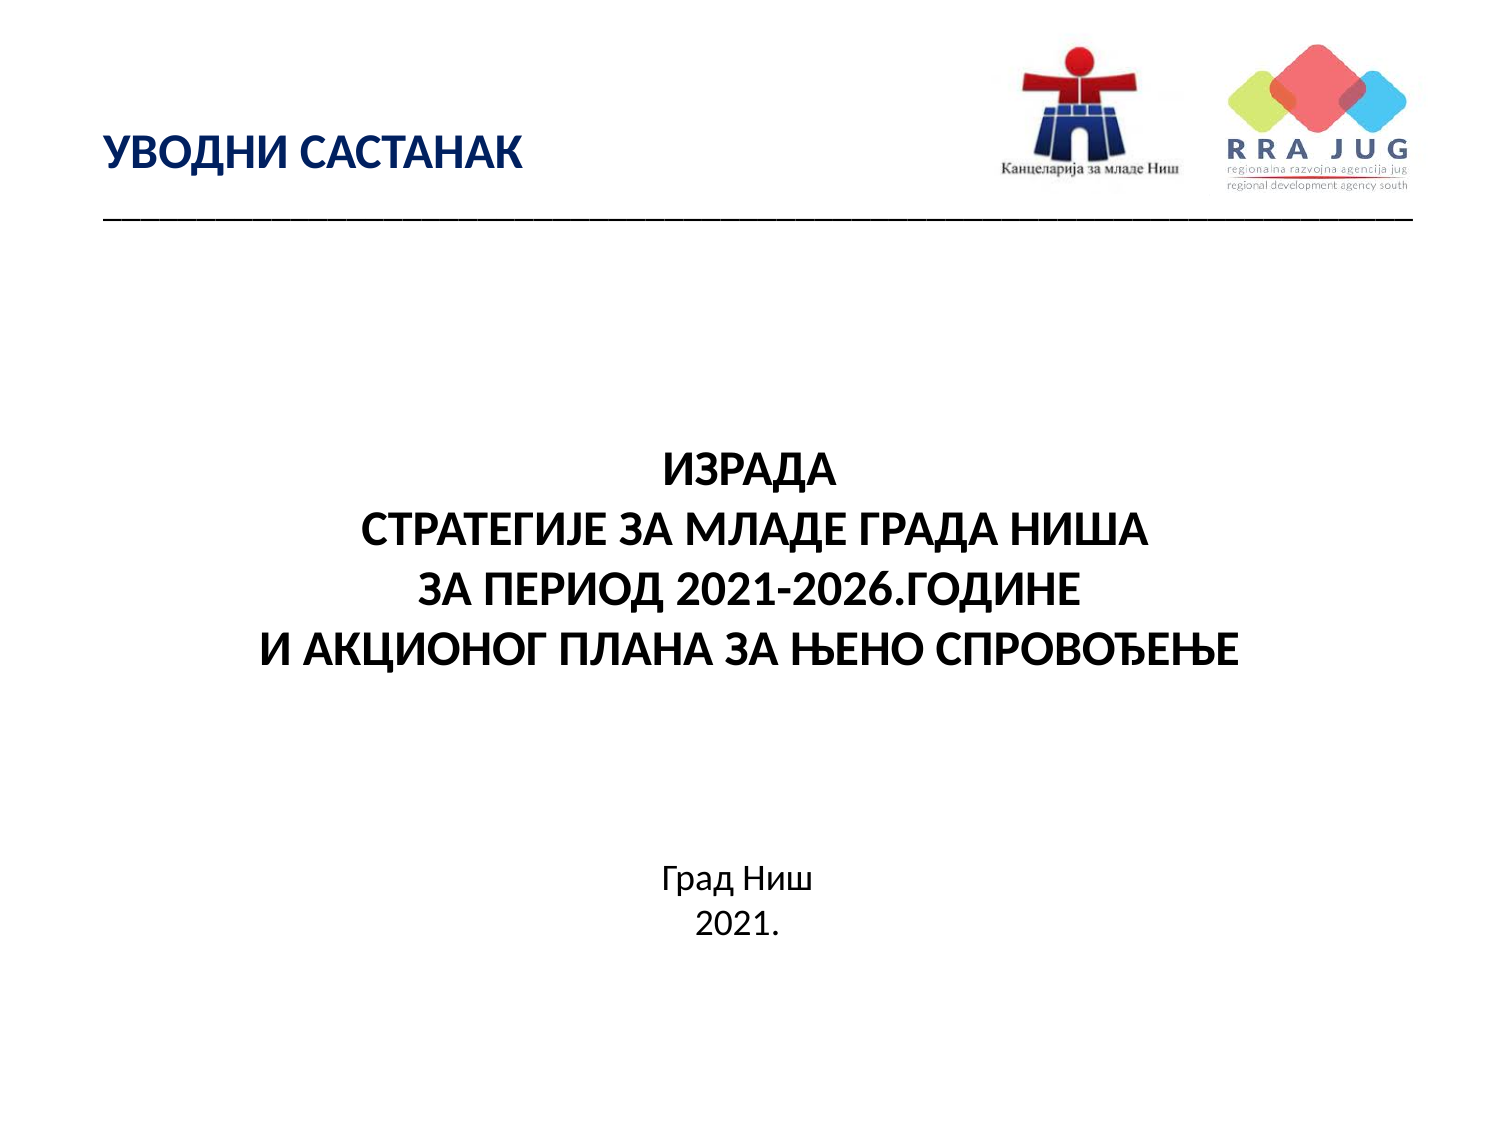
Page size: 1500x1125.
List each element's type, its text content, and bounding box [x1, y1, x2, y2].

picture [925, 0, 1429, 215]
text_box УВОДНИ САСТАНАК ______________________________________________________________________ [54, 66, 1447, 322]
title ИЗРАДА СТРАТЕГИЈЕ ЗА МЛАДЕ ГРАДА НИША ЗА ПЕРИОД 2021-2026.ГОДИНЕ И АКЦИОНОГ ПЛАНА ЗА ЊЕНО СПРОВОЂЕЊЕ [112, 418, 1388, 752]
text_box Град Ниш 2021. [525, 845, 950, 996]
